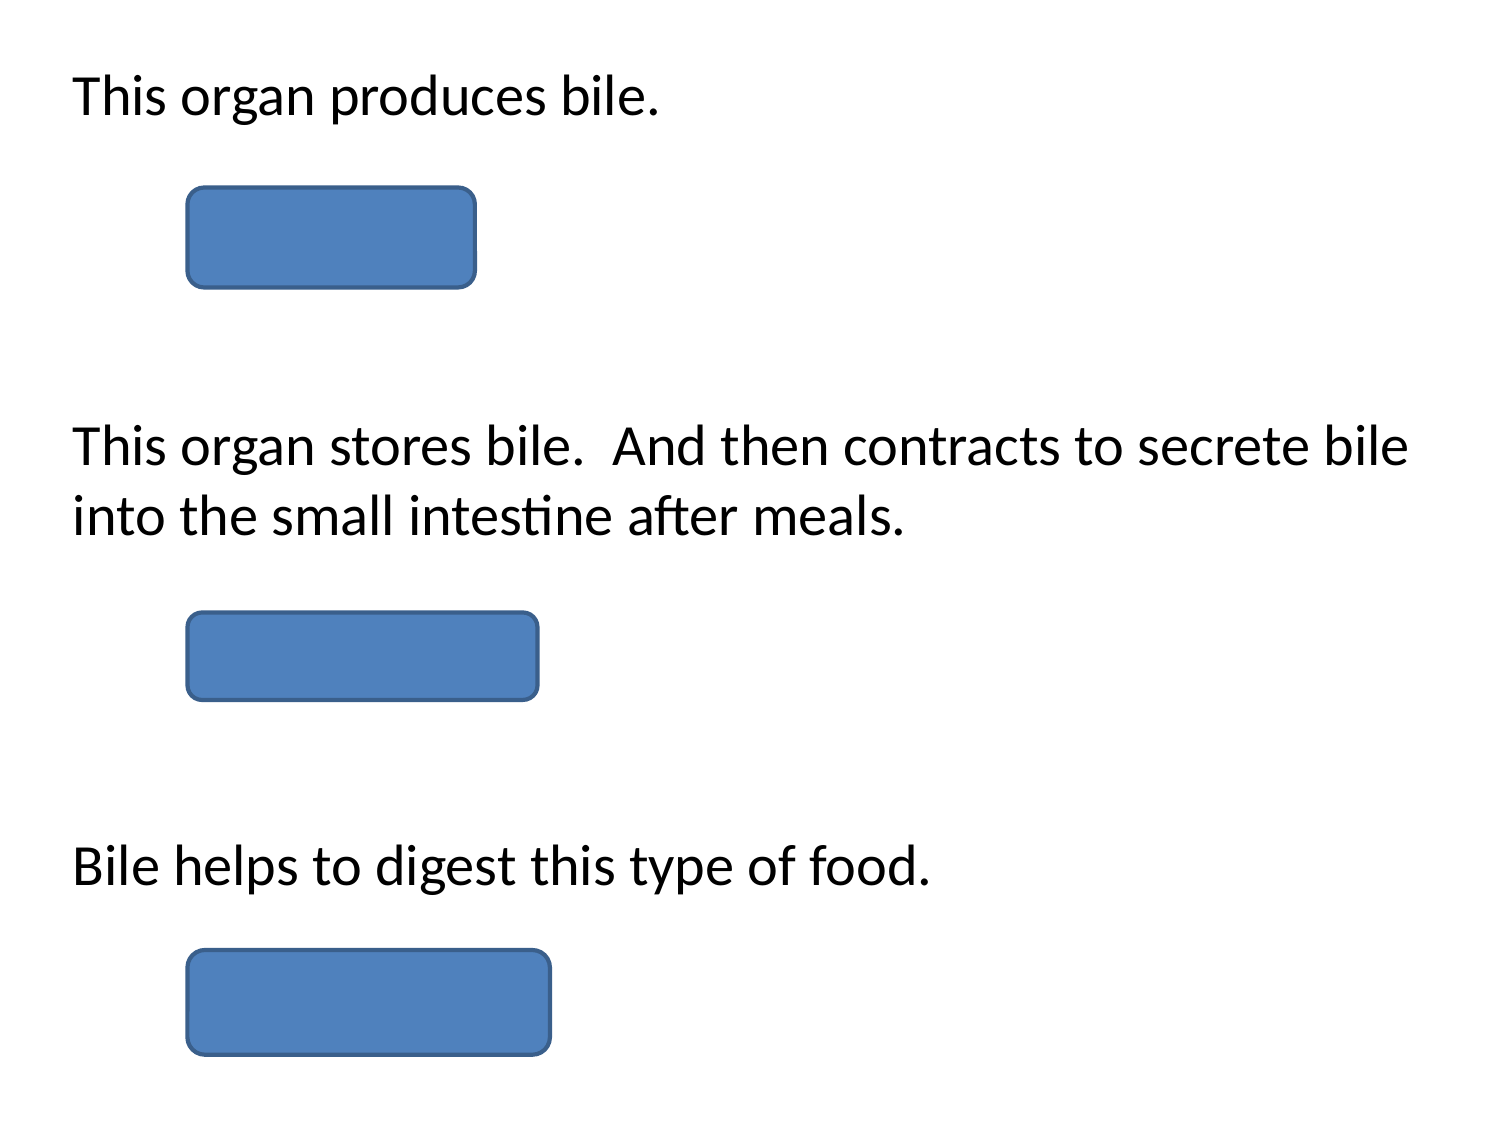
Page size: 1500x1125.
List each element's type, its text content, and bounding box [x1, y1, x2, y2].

text_box [185, 947, 553, 1057]
text_box [185, 185, 478, 290]
text_box This organ produces bile. The liver This organ stores bile. And then contracts to secrete bile into the small intestine after meals. Gall bladder Bile helps to digest this type of food. Fats and oils [58, 49, 1439, 1045]
text_box [185, 610, 540, 703]
